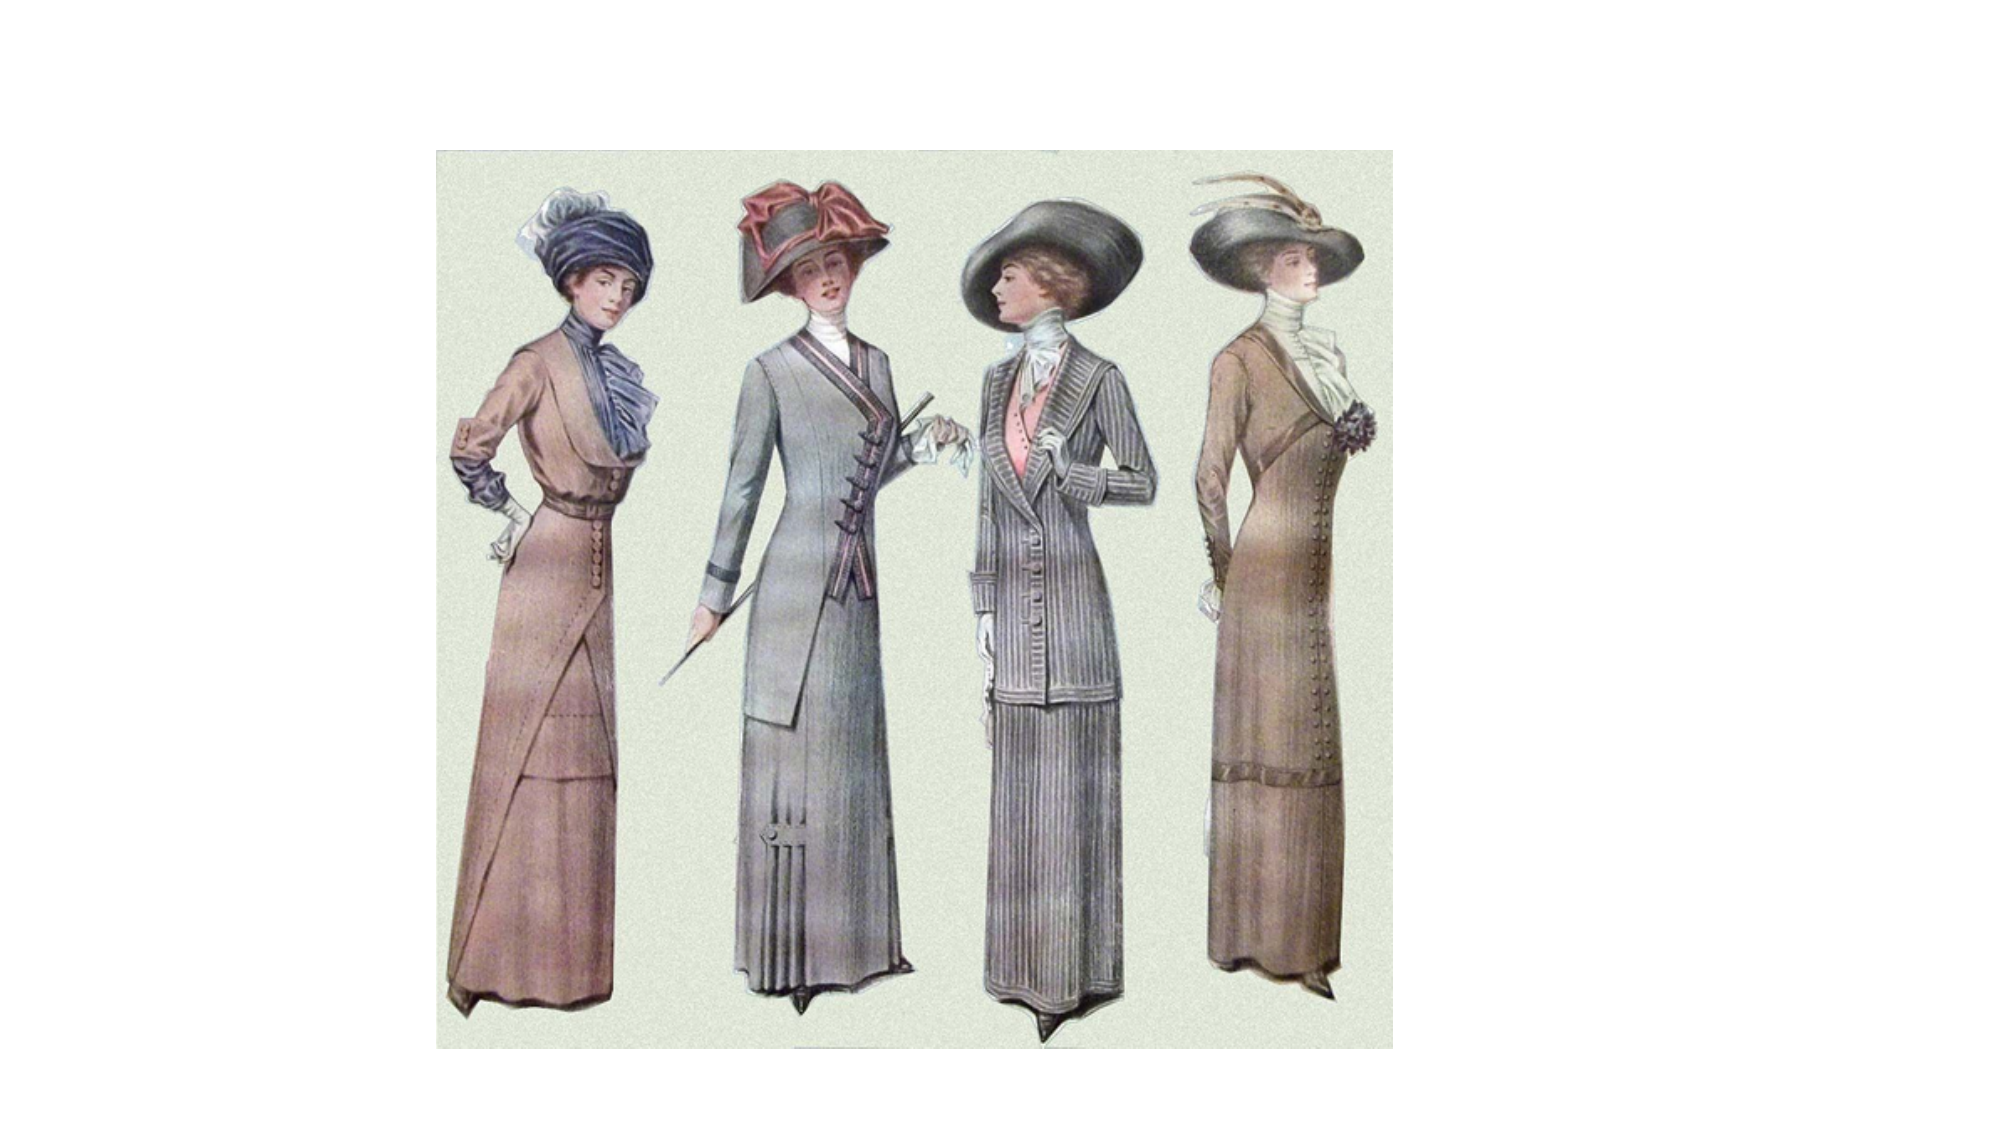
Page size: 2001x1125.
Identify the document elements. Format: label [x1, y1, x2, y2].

list [436, 150, 1393, 1049]
